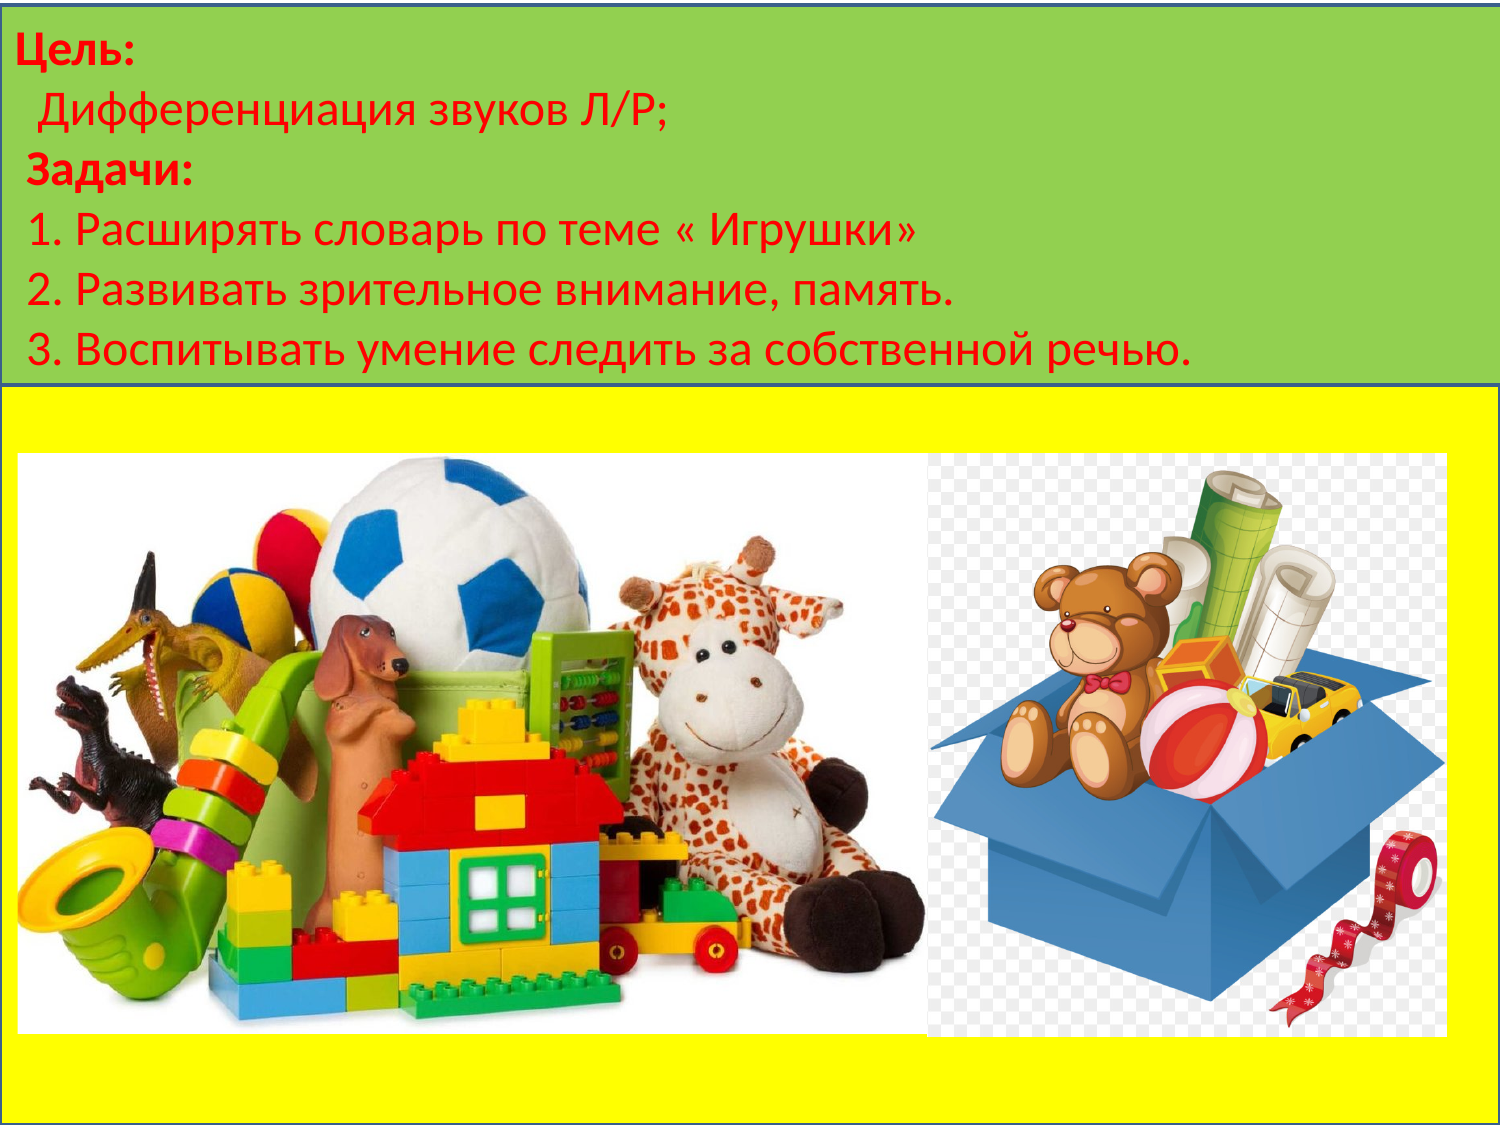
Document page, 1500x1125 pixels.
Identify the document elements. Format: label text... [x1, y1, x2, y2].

text_box Цель: Дифференциация звуков Л/Р; Задачи: 1. Расширять словарь по теме « Игрушки» 2. Развивать зрительное внимание, память. 3. Воспитывать умение следить за собственной речью. [0, 3, 1500, 383]
picture [17, 452, 928, 1034]
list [928, 452, 1448, 1038]
text_box [0, 383, 1500, 1125]
